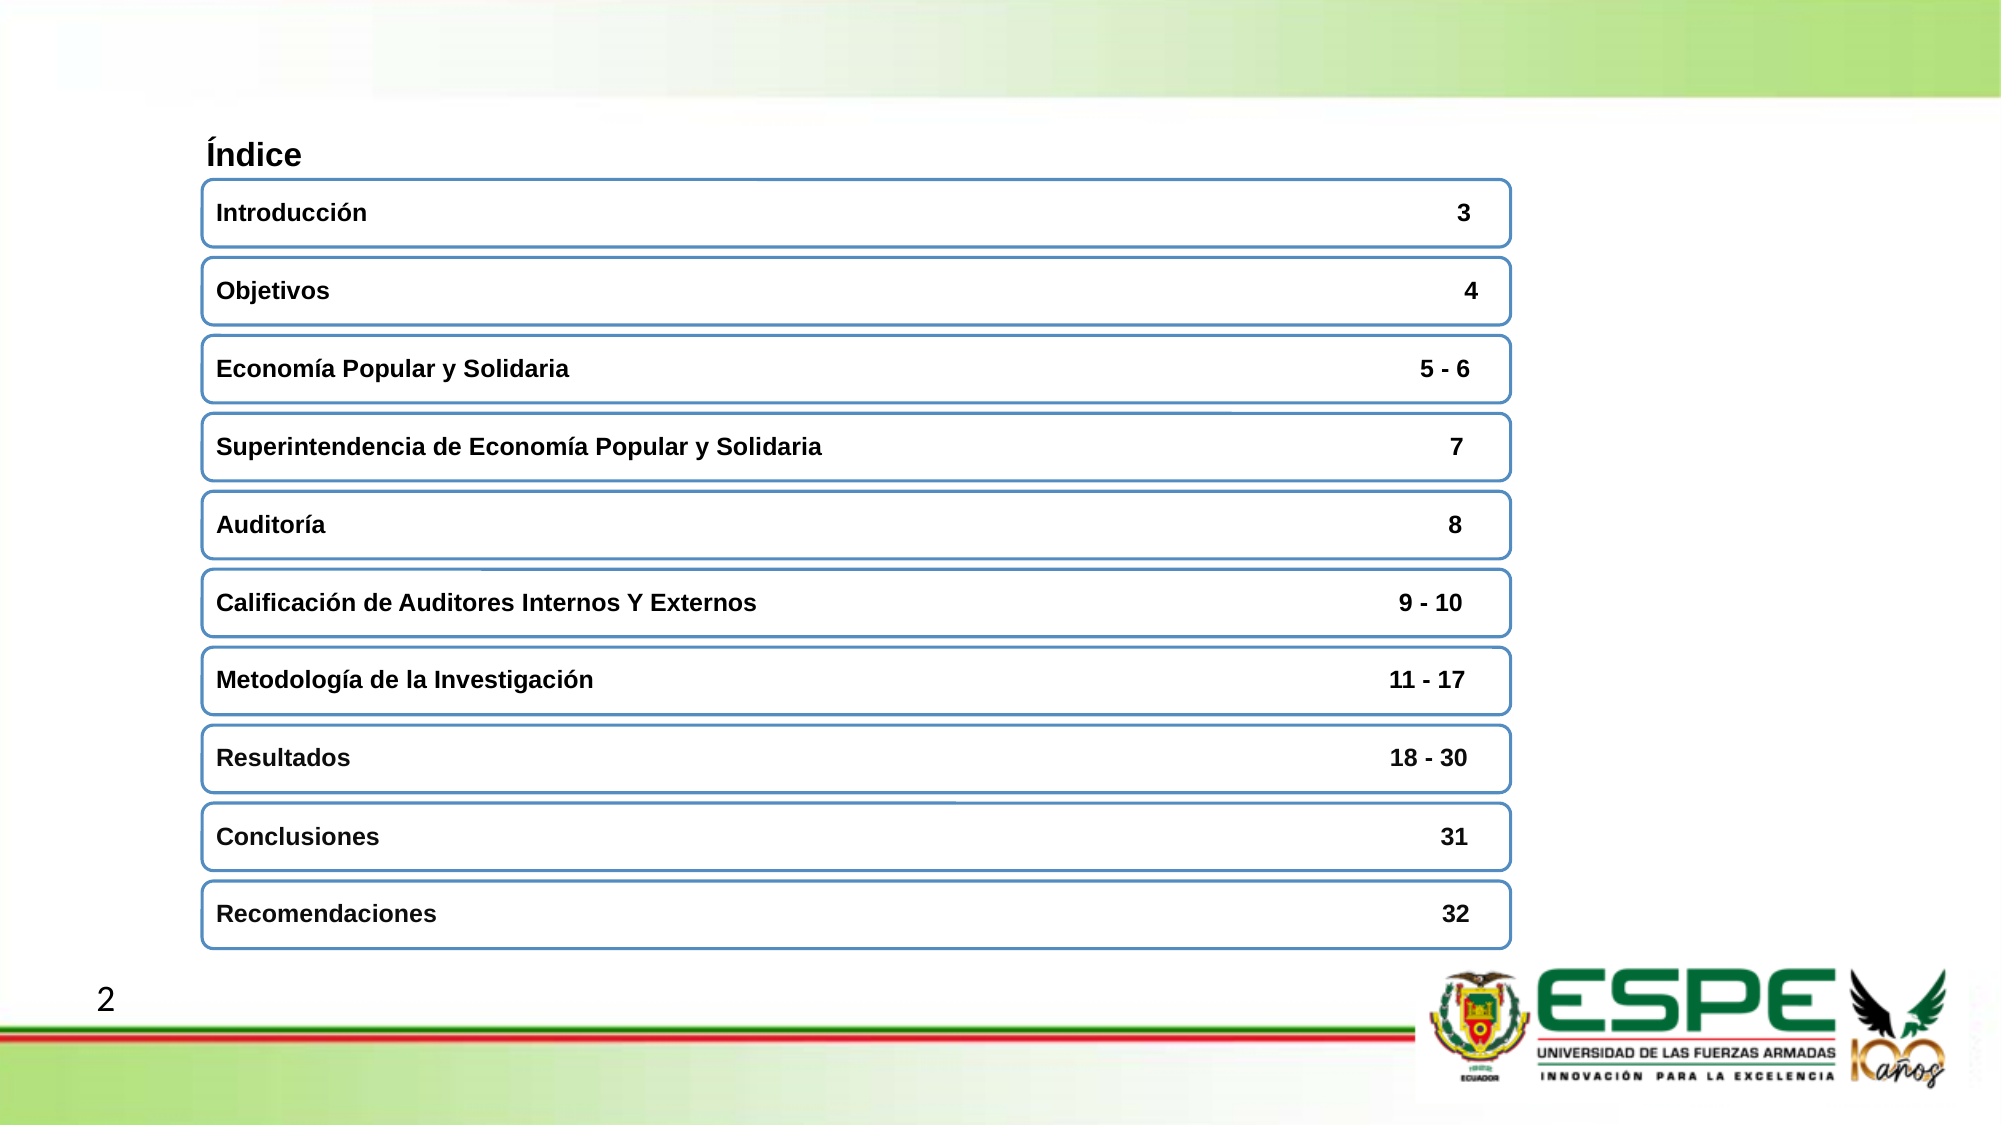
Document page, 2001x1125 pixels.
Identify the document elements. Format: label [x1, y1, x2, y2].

text_box [202, 173, 1511, 955]
picture [0, 0, 2001, 1125]
